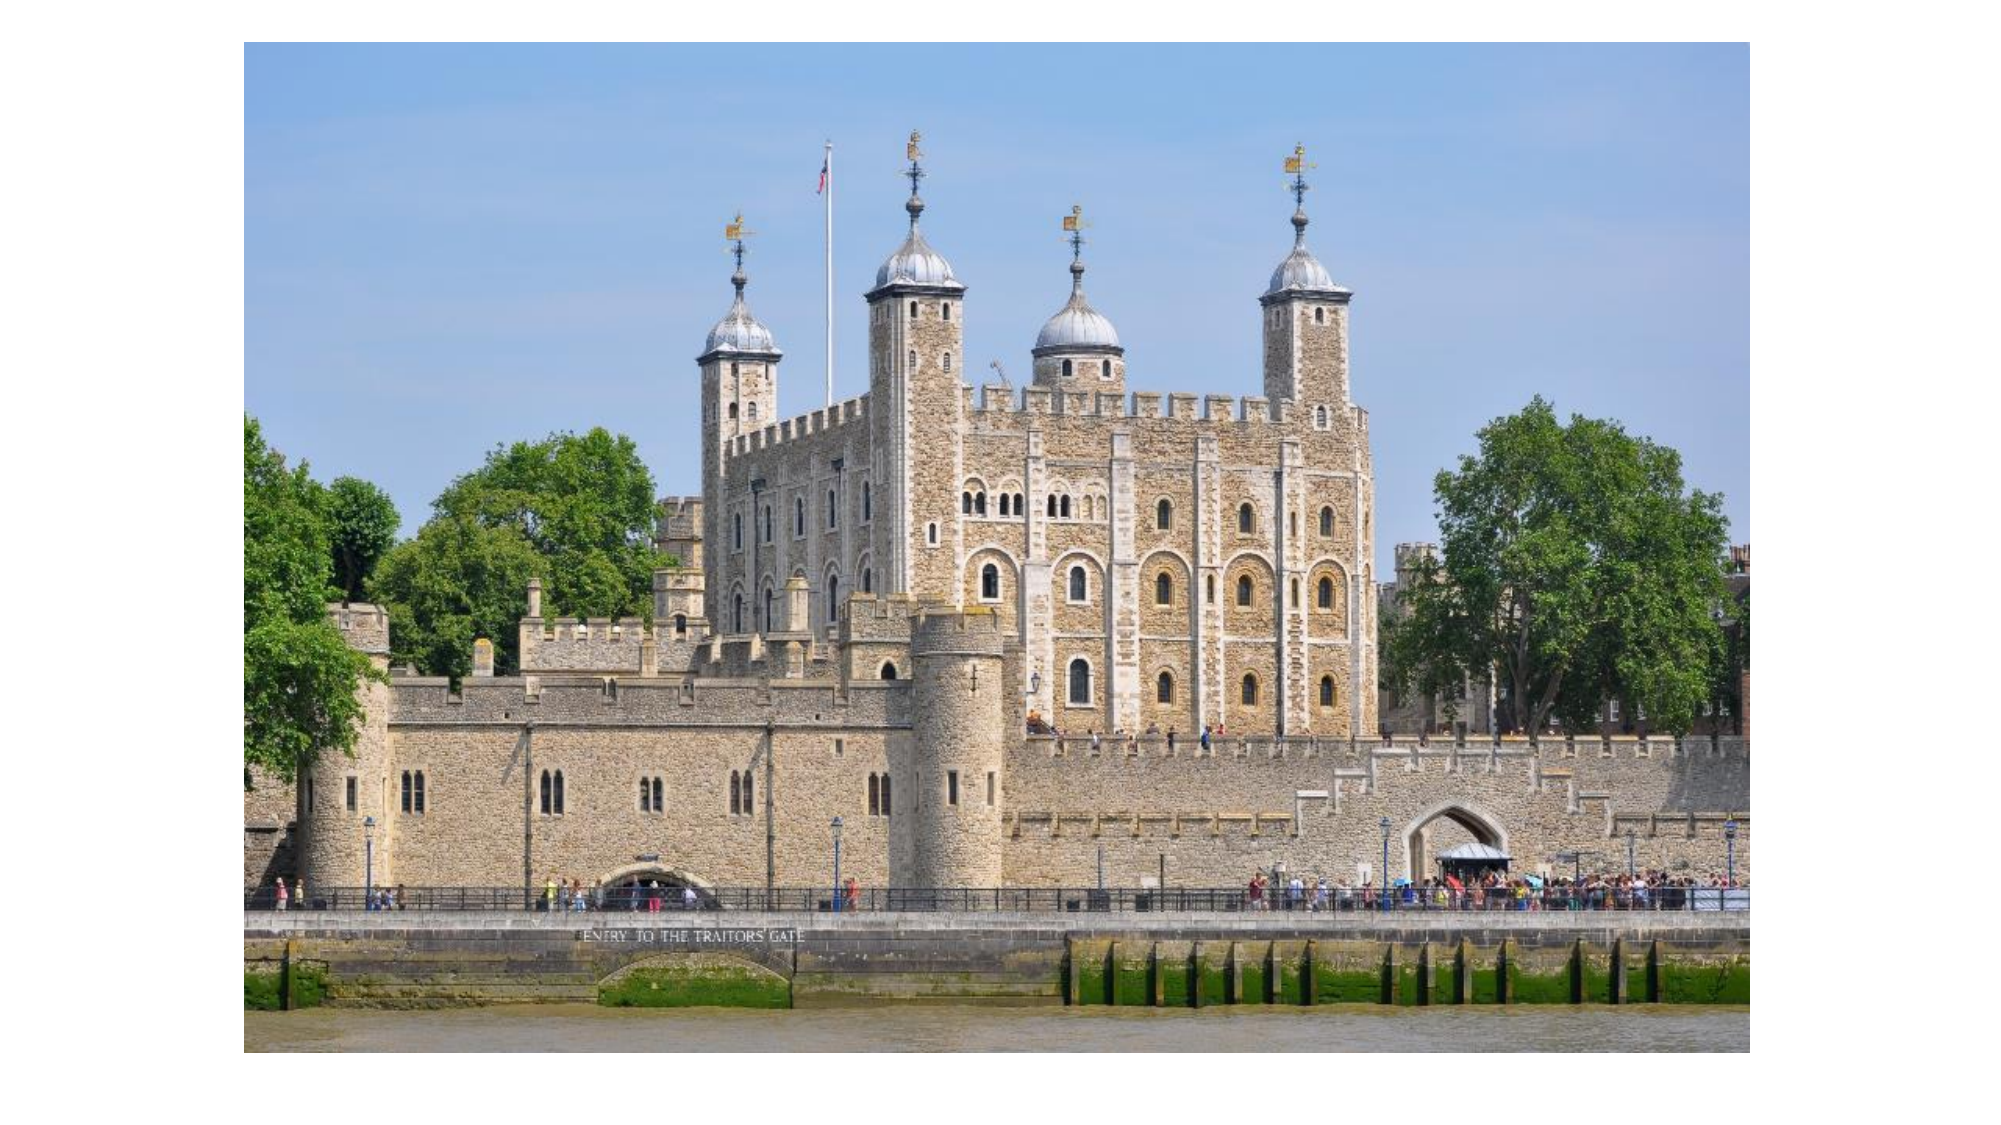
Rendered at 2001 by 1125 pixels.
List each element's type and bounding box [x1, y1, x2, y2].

picture [243, 42, 1750, 1053]
